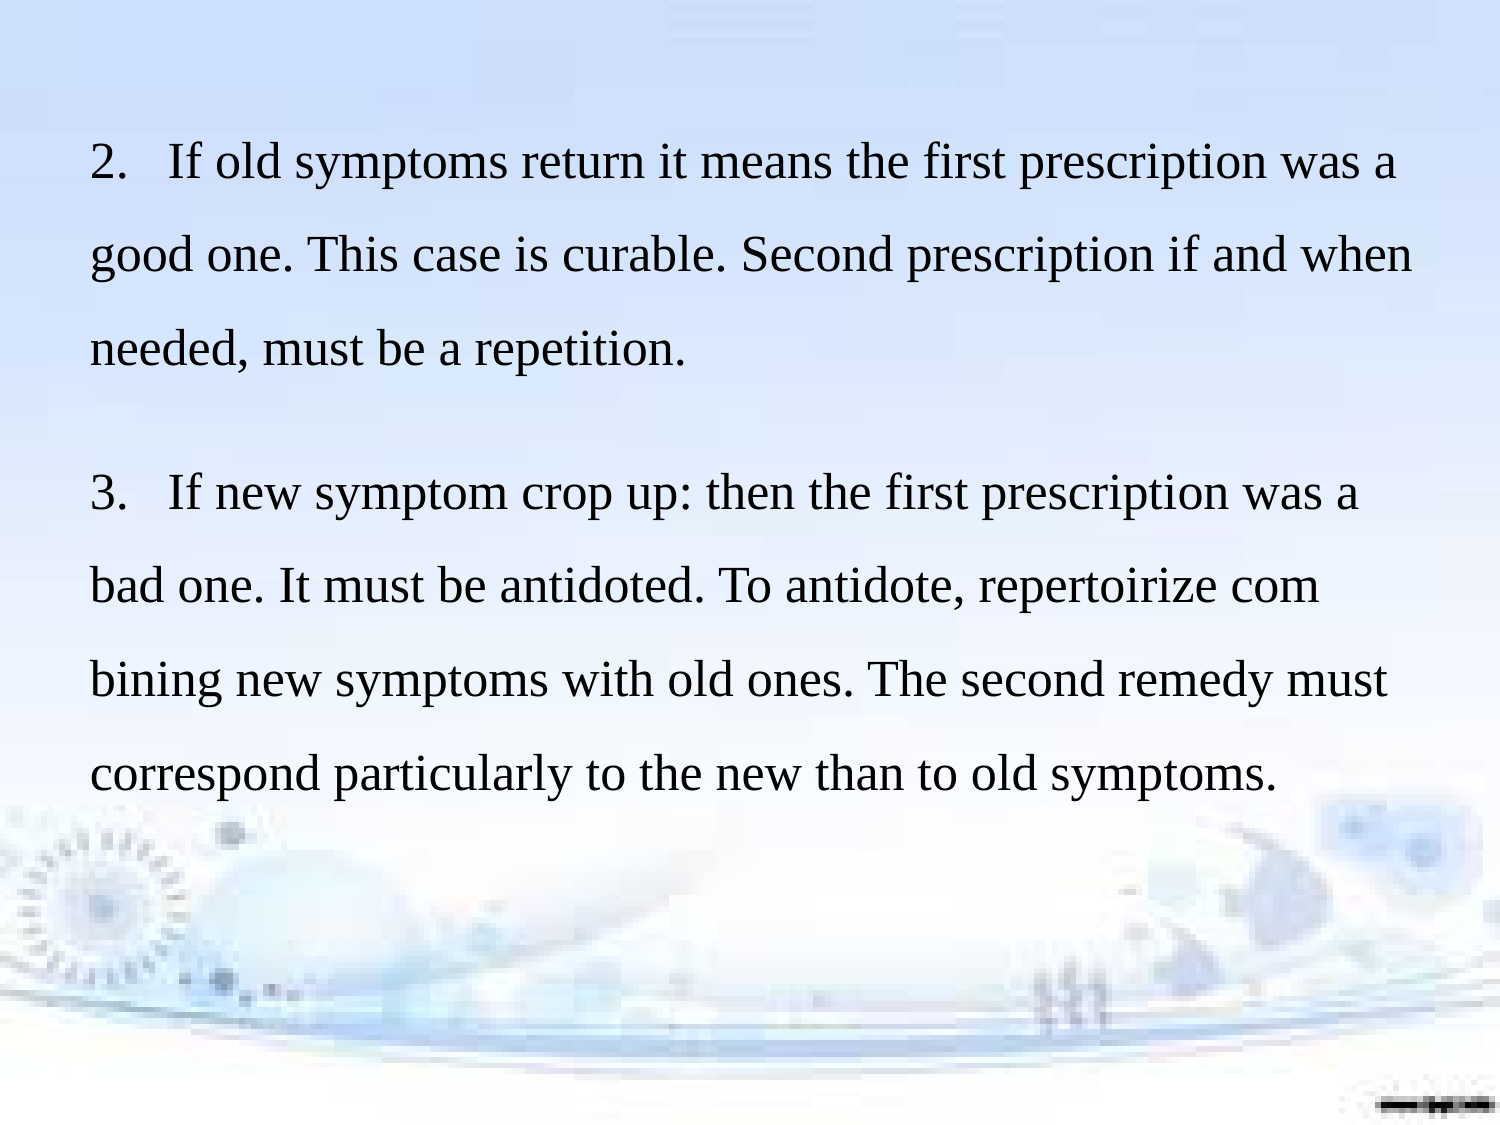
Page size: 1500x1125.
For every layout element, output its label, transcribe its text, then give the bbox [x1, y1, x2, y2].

picture [0, 0, 1500, 1125]
text_box 2. If old symptoms return it means the first prescription was a good one. This case is curable. Second prescription if and when needed, must be a repetition. 3. If new symptom crop up: then the first prescription was a bad one. It must be antidoted. To antidote, repertoirize com­bining new symptoms with old ones. The second remedy must correspond particularly to the new than to old symp­toms. [74, 87, 1438, 952]
